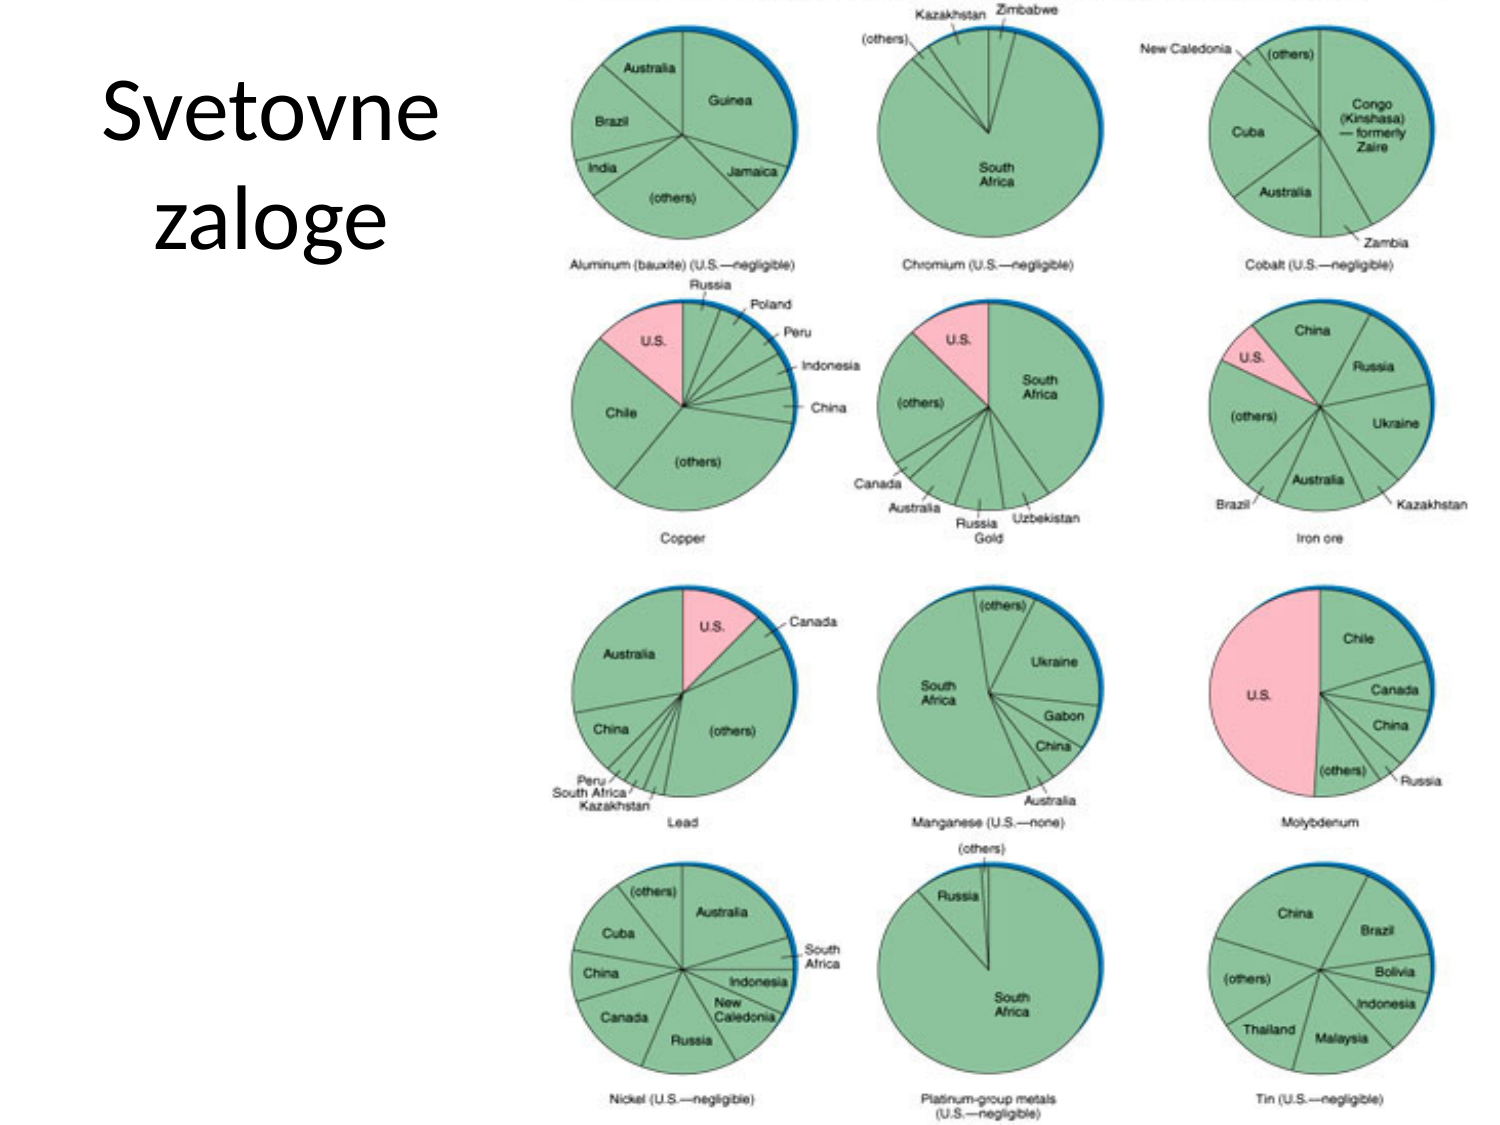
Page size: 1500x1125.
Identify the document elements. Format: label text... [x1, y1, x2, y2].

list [548, 0, 1472, 1125]
title Svetovne zaloge [0, 0, 544, 317]
